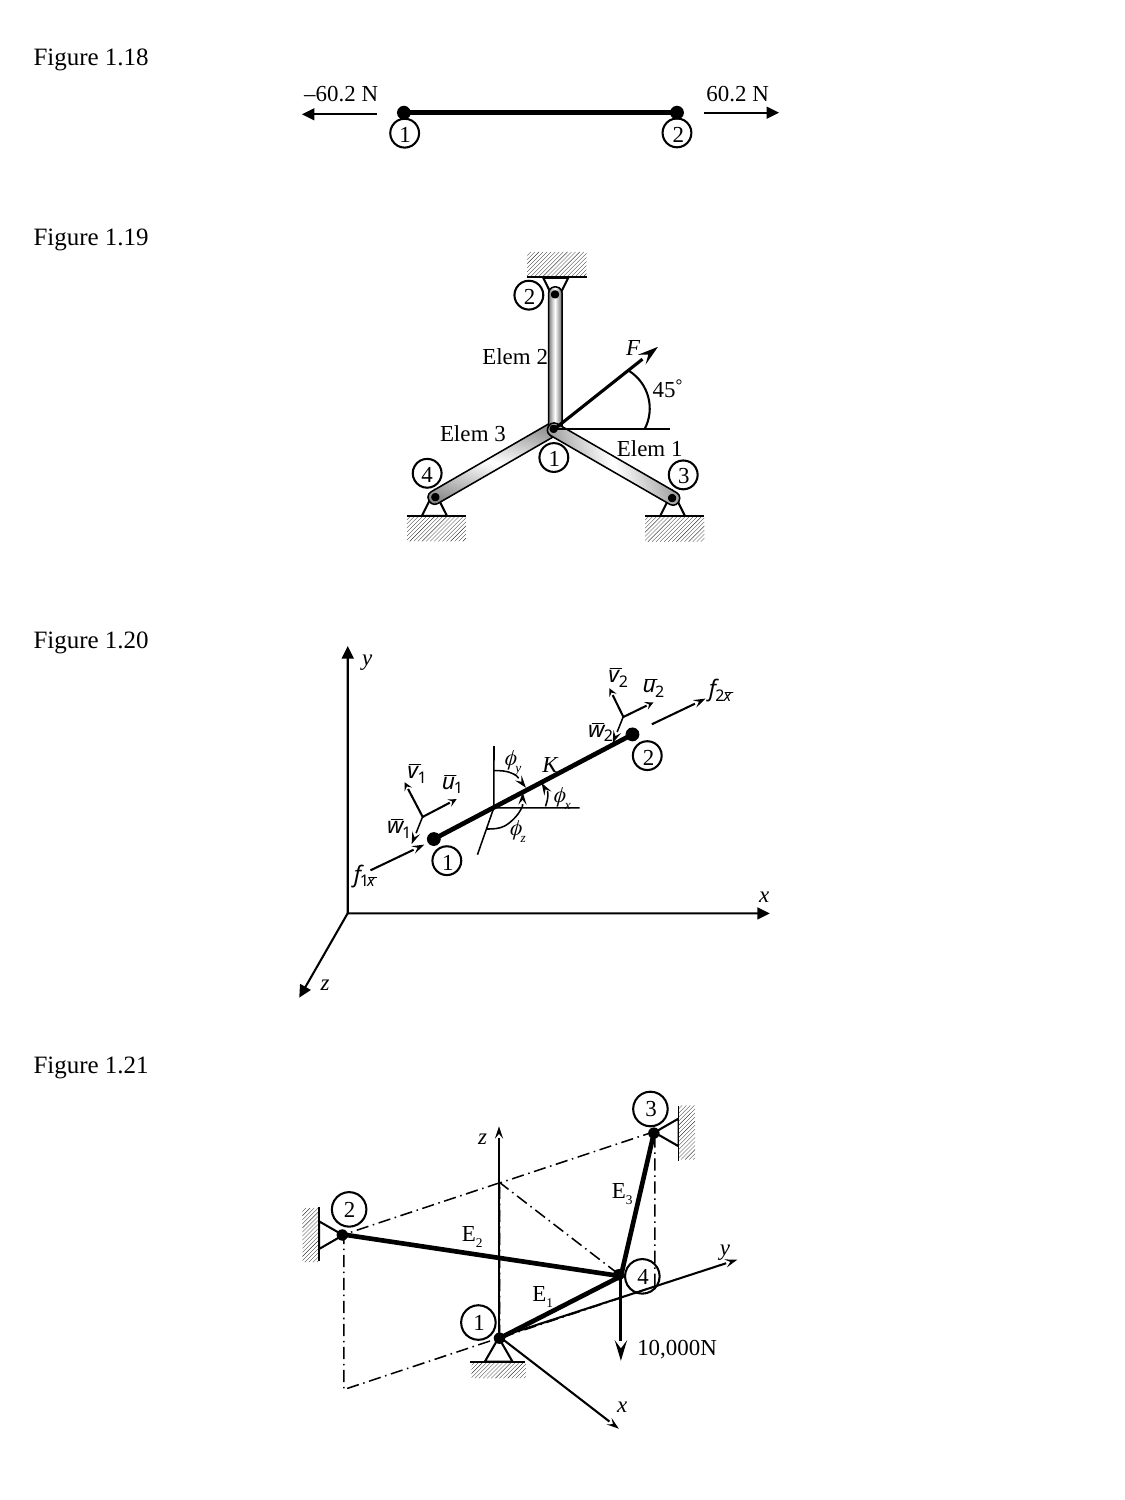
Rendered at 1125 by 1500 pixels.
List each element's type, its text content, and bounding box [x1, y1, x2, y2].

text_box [299, 642, 780, 998]
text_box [406, 251, 705, 542]
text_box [289, 71, 792, 152]
text_box Figure 1.19 [18, 213, 164, 258]
text_box Figure 1.20 [18, 616, 164, 661]
text_box Figure 1.18 [18, 32, 164, 78]
text_box Figure 1.21 [18, 1041, 164, 1086]
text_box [302, 1091, 742, 1429]
